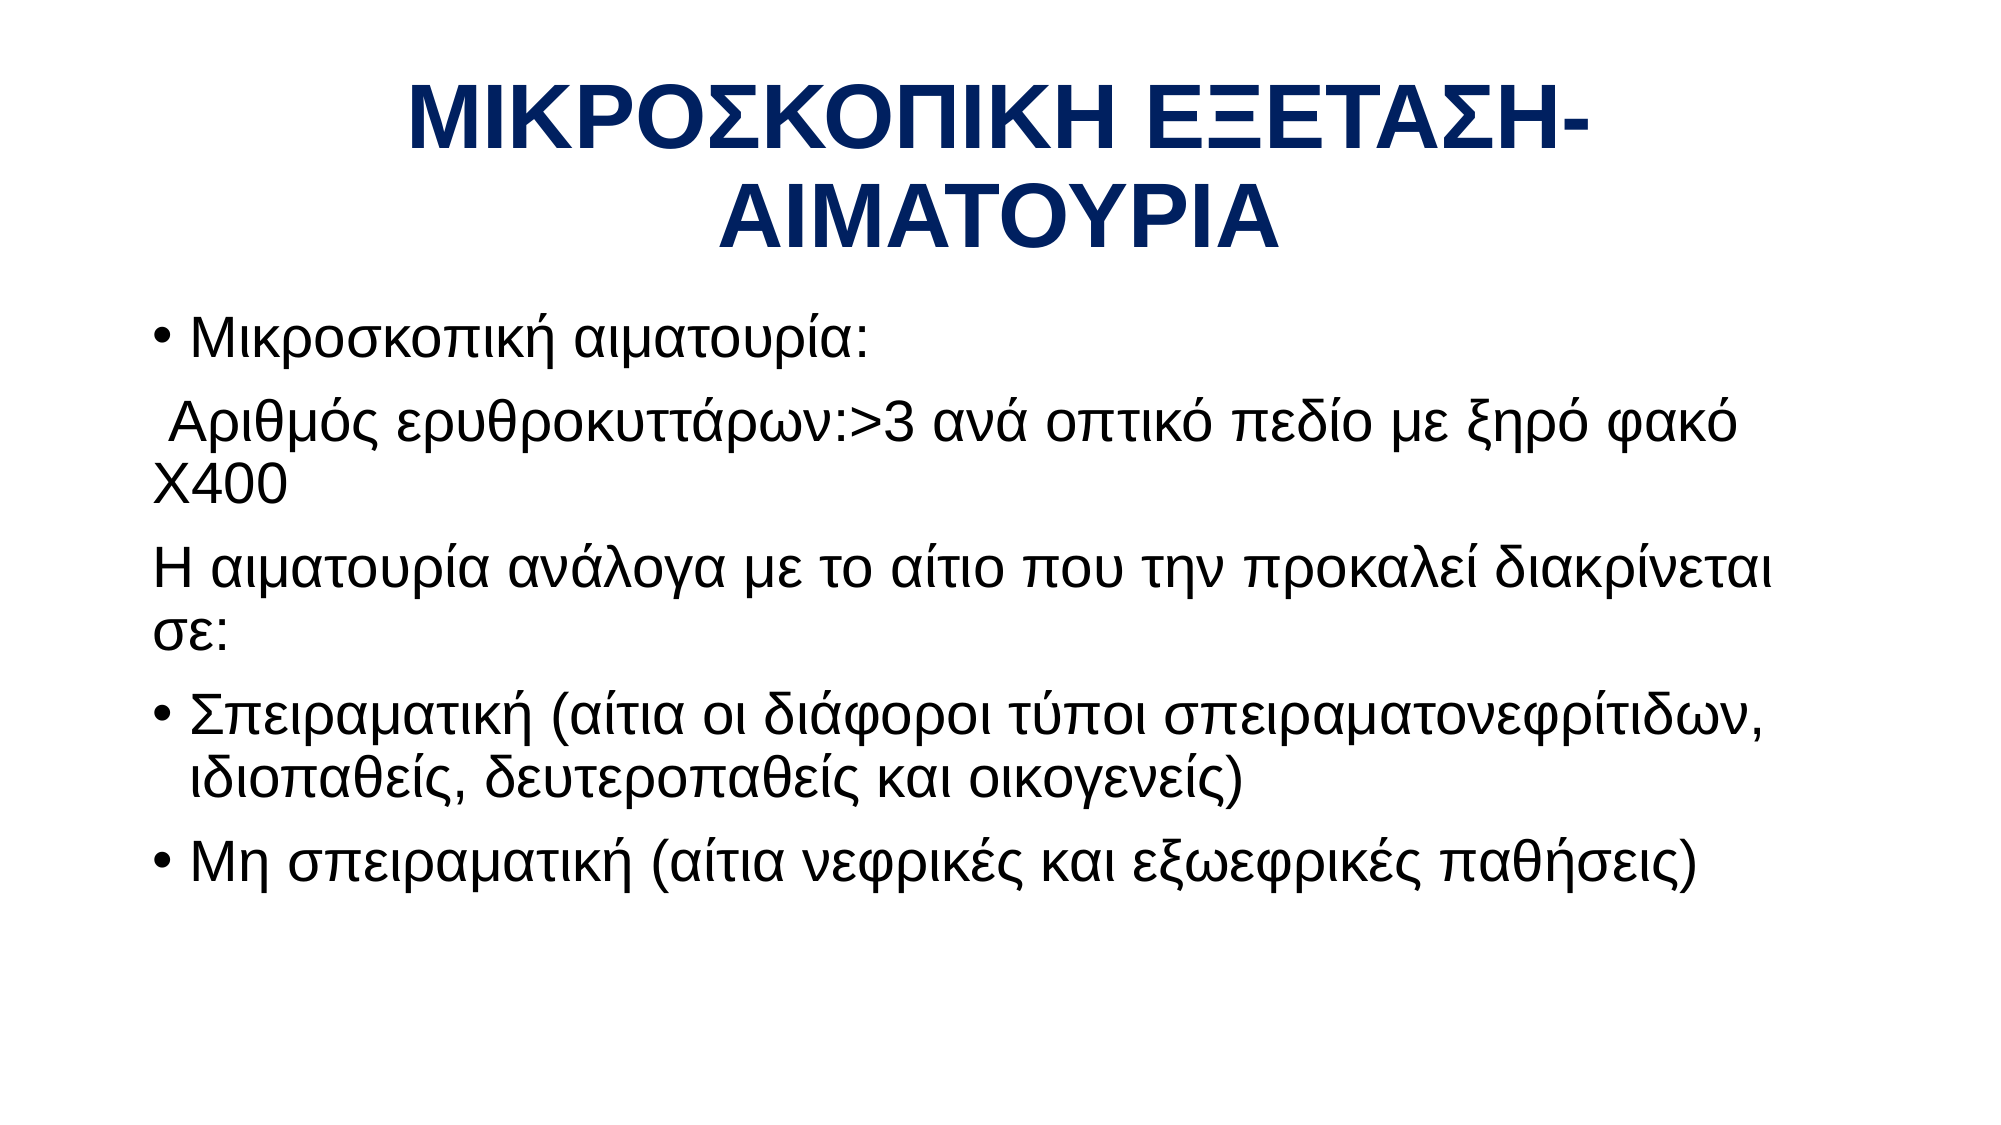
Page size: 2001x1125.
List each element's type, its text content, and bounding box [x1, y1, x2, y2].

list Μικροσκοπική αιματουρία: Aριθμός ερυθροκυττάρων:>3 ανά οπτικό πεδίο με ξηρό φακό Χ400 Η αιματουρία ανάλογα με το αίτιο που την προκαλεί διακρίνεται σε: Σπειραματική (αίτια οι διάφοροι τύποι σπειραματονεφρίτιδων, ιδιοπαθείς, δευτεροπαθείς και οικογενείς) Μη σπειραματική (αίτια νεφρικές και εξωεφρικές παθήσεις) [137, 299, 1863, 1014]
title ΜΙΚΡΟΣΚΟΠΙΚΗ ΕΞΕΤΑΣΗ-ΑΙΜΑΤΟΥΡΙΑ [137, 59, 1863, 278]
